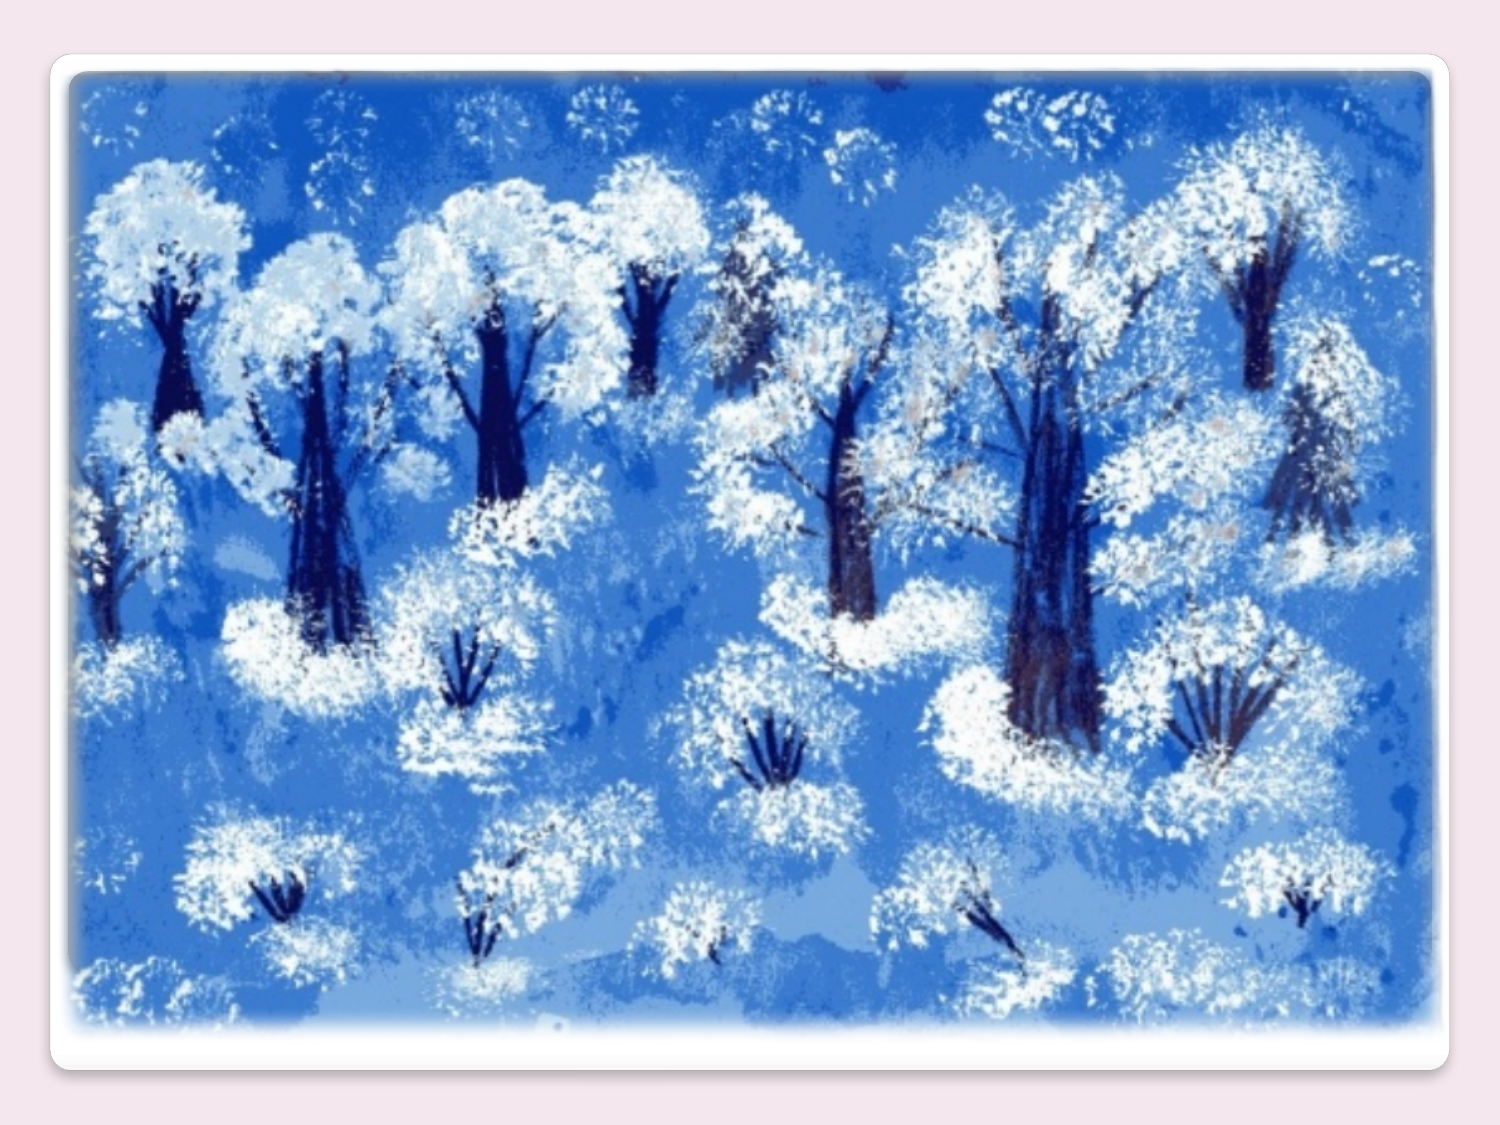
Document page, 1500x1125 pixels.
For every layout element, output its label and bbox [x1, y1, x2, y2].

picture [58, 58, 1454, 1044]
